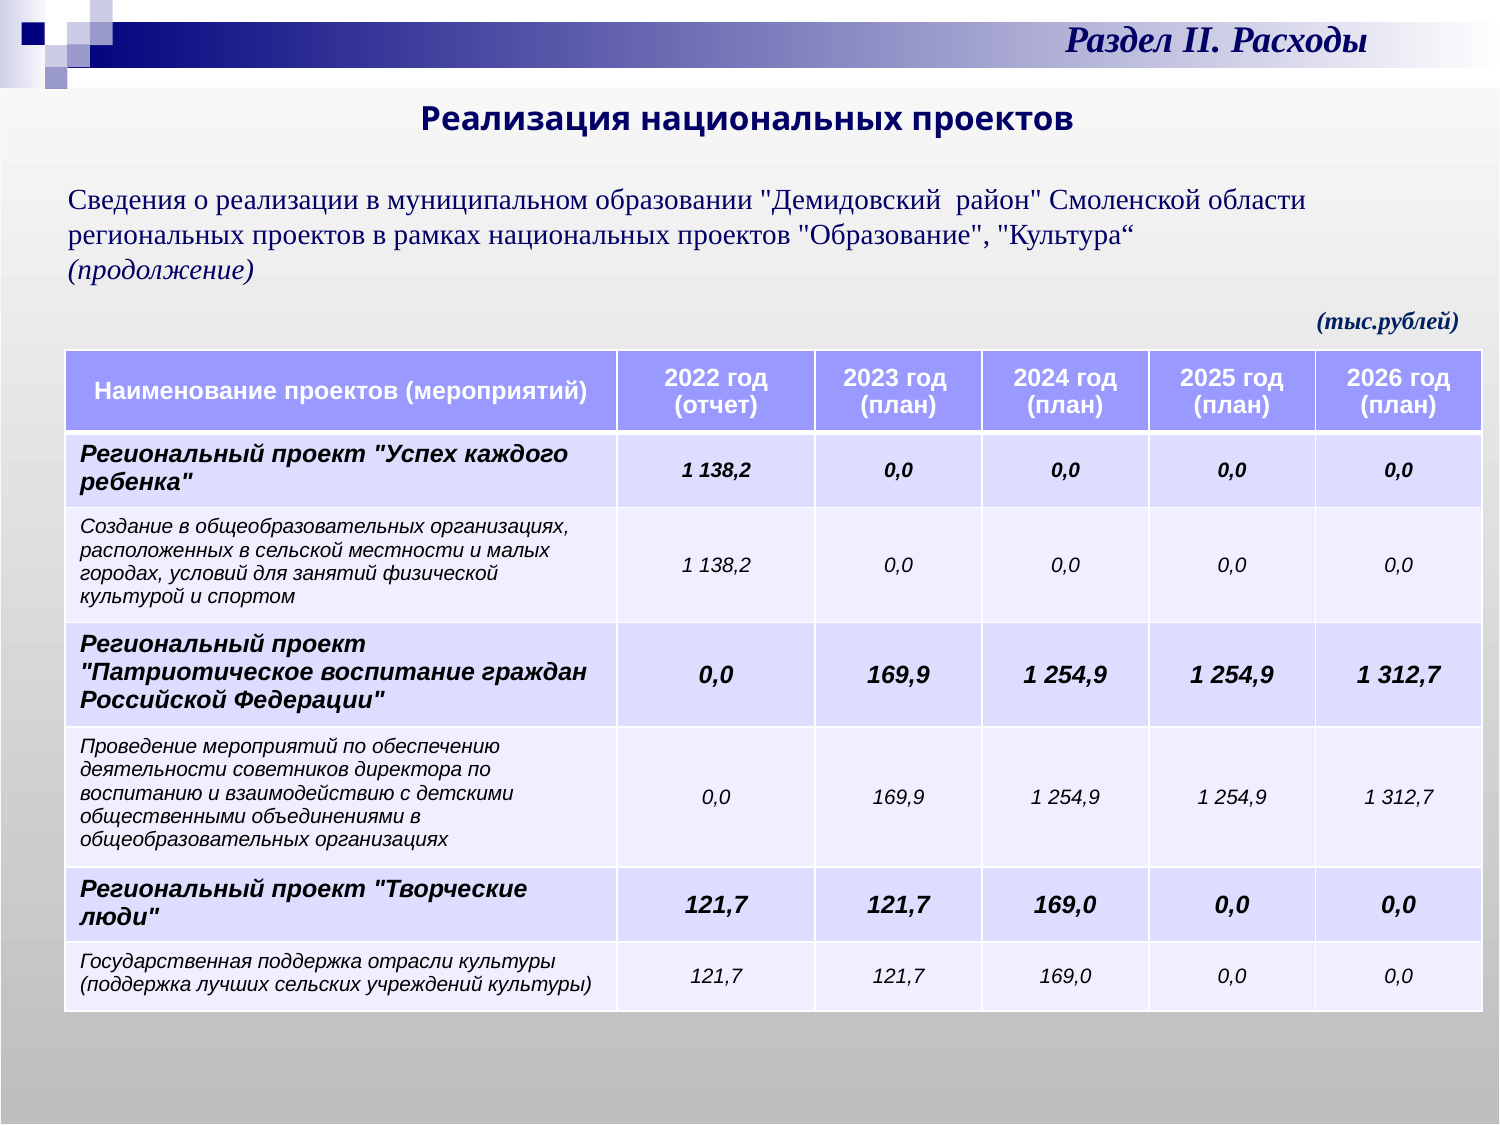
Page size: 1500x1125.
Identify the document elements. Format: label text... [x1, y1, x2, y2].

table_cell Региональный проект "Творческие люди" [66, 868, 616, 941]
table_cell 121,7 [816, 868, 981, 941]
table_header 2025 год (план) [1150, 351, 1315, 430]
table_cell 1 254,9 [983, 728, 1148, 866]
table_cell 1 254,9 [1150, 728, 1315, 866]
table_cell Региональный проект "Патриотическое воспитание граждан Российской Федерации" [66, 623, 616, 726]
table_cell 0,0 [1150, 943, 1315, 1010]
table_cell 0,0 [618, 623, 814, 726]
table_cell 0,0 [618, 728, 814, 866]
table_cell Региональный проект "Успех каждого ребенка" [66, 435, 616, 507]
text_box (тыс.рублей) [1301, 297, 1475, 343]
table_cell 1 138,2 [618, 508, 814, 622]
table_cell 121,7 [618, 868, 814, 941]
table_cell 0,0 [816, 435, 981, 507]
table_header 2022 год (отчет) [618, 351, 814, 430]
table_cell 169,0 [983, 943, 1148, 1010]
table_header 2024 год (план) [983, 351, 1148, 430]
table_cell 0,0 [816, 508, 981, 622]
table_cell 169,9 [816, 728, 981, 866]
table_cell 0,00 [778, 22, 783, 67]
table_cell 0,0 [1316, 508, 1481, 622]
table_cell 121,7 [618, 943, 814, 1010]
table_cell 0,0 [1150, 435, 1315, 507]
table_cell 1 138,2 [618, 435, 814, 507]
table_cell Проведение мероприятий по обеспечению деятельности советников директора по воспитанию и взаимодействию с детскими общественными объединениями в общеобразовательных организациях [66, 728, 616, 866]
table_cell Государственная поддержка отрасли культуры (поддержка лучших сельских учреждений культуры) [66, 943, 616, 1010]
table_cell 0,0 [1316, 943, 1481, 1010]
table_cell 169,0 [983, 868, 1148, 941]
table_cell 1 312,7 [1316, 728, 1481, 866]
text_box Раздел II. Расходы [938, 7, 1495, 67]
table_cell 169,9 [816, 623, 981, 726]
table_cell 0,0 [983, 508, 1148, 622]
table_cell 0,0 [983, 435, 1148, 507]
text_box Реализация национальных проектов [405, 89, 1090, 145]
table_cell Создание в общеобразовательных организациях, расположенных в сельской местности и малых городах, условий для занятий физической культурой и спортом [66, 508, 616, 622]
table_header 2026 год (план) [1316, 351, 1481, 430]
table_cell 0,0 [1150, 868, 1315, 941]
table_header Наименование проектов (мероприятий) [66, 351, 616, 430]
table_cell 1 312,7 [1316, 623, 1481, 726]
table_cell 0,0 [1316, 868, 1481, 941]
table_cell 0,0 [1316, 435, 1481, 507]
table_cell 121,7 [816, 943, 981, 1010]
table_cell 1 254,9 [1150, 623, 1315, 726]
table_header 2023 год (план) [816, 351, 981, 430]
text_box [0, 89, 1500, 1125]
table_cell 1 254,9 [983, 623, 1148, 726]
table_cell [689, 22, 693, 67]
table_cell 0,0 [1150, 508, 1315, 622]
text_box Сведения о реализации в муниципальном образовании "Демидовский район" Смоленской области региональных проектов в рамках национальных проектов "Образование", "Культура“ (продолжение) [53, 172, 1495, 293]
